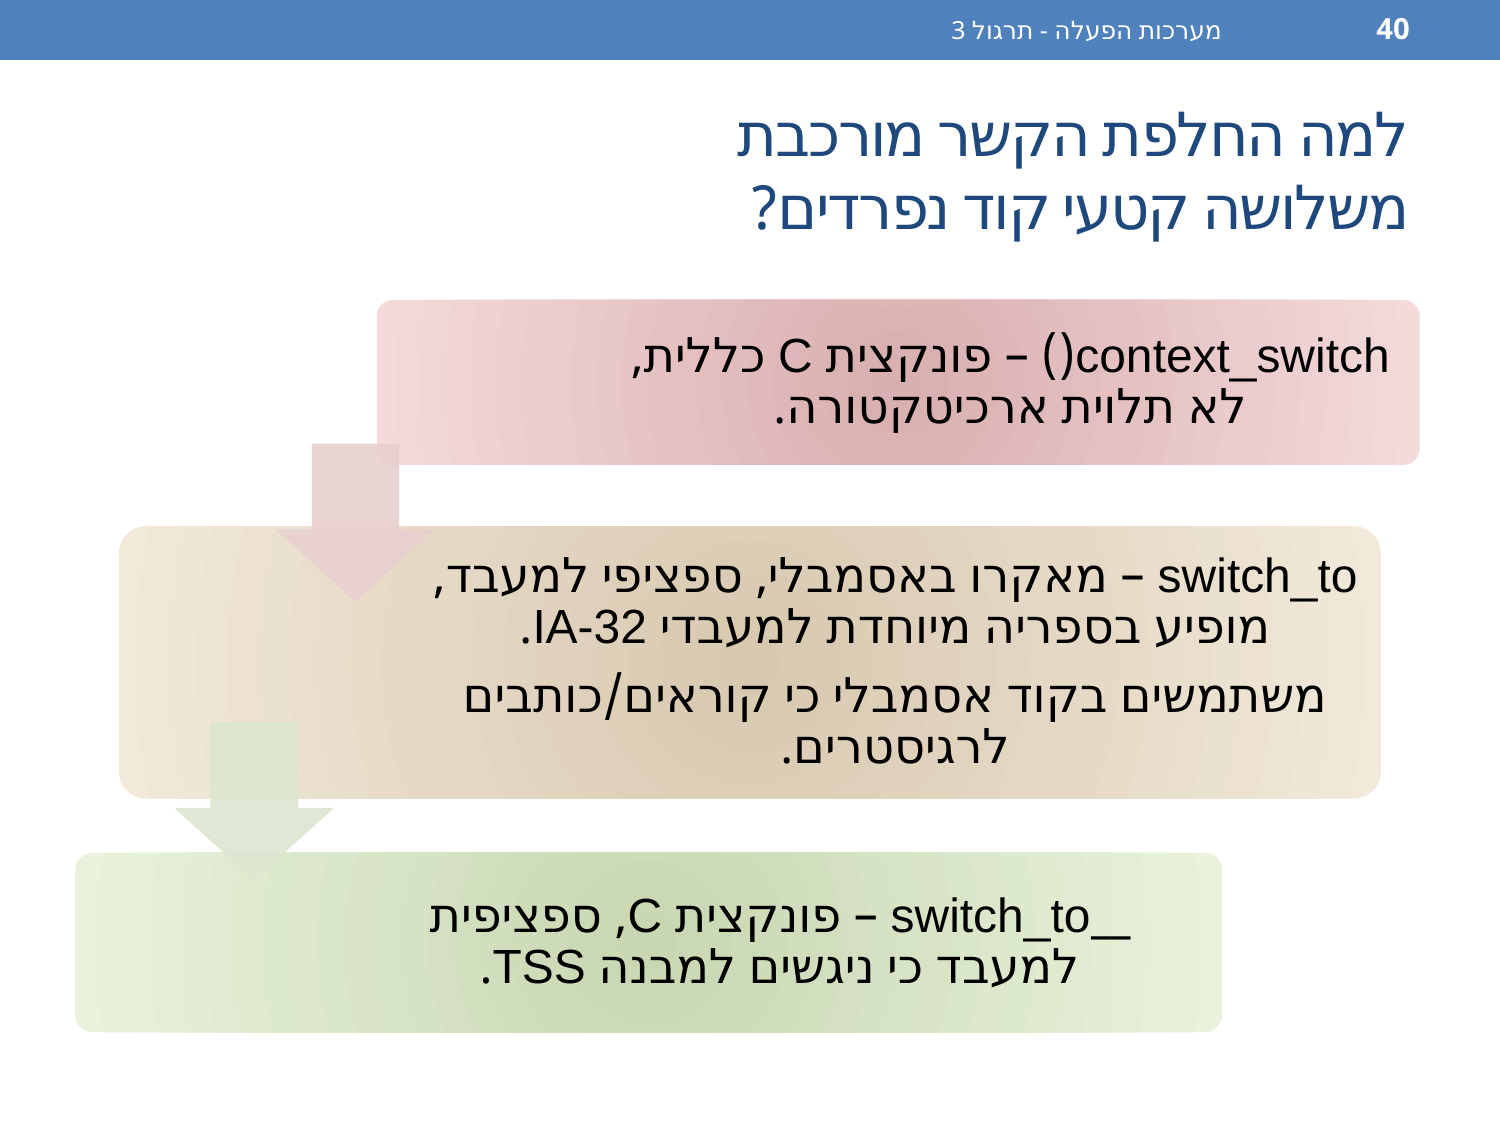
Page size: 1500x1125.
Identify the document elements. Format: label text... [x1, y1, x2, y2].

footer מערכות הפעלה - תרגול 3 [562, 3, 1238, 57]
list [74, 262, 1426, 1063]
slide_number 40 [1250, 3, 1425, 57]
title למה החלפת הקשר מורכבת משלושה קטעי קוד נפרדים? [75, 87, 1425, 250]
